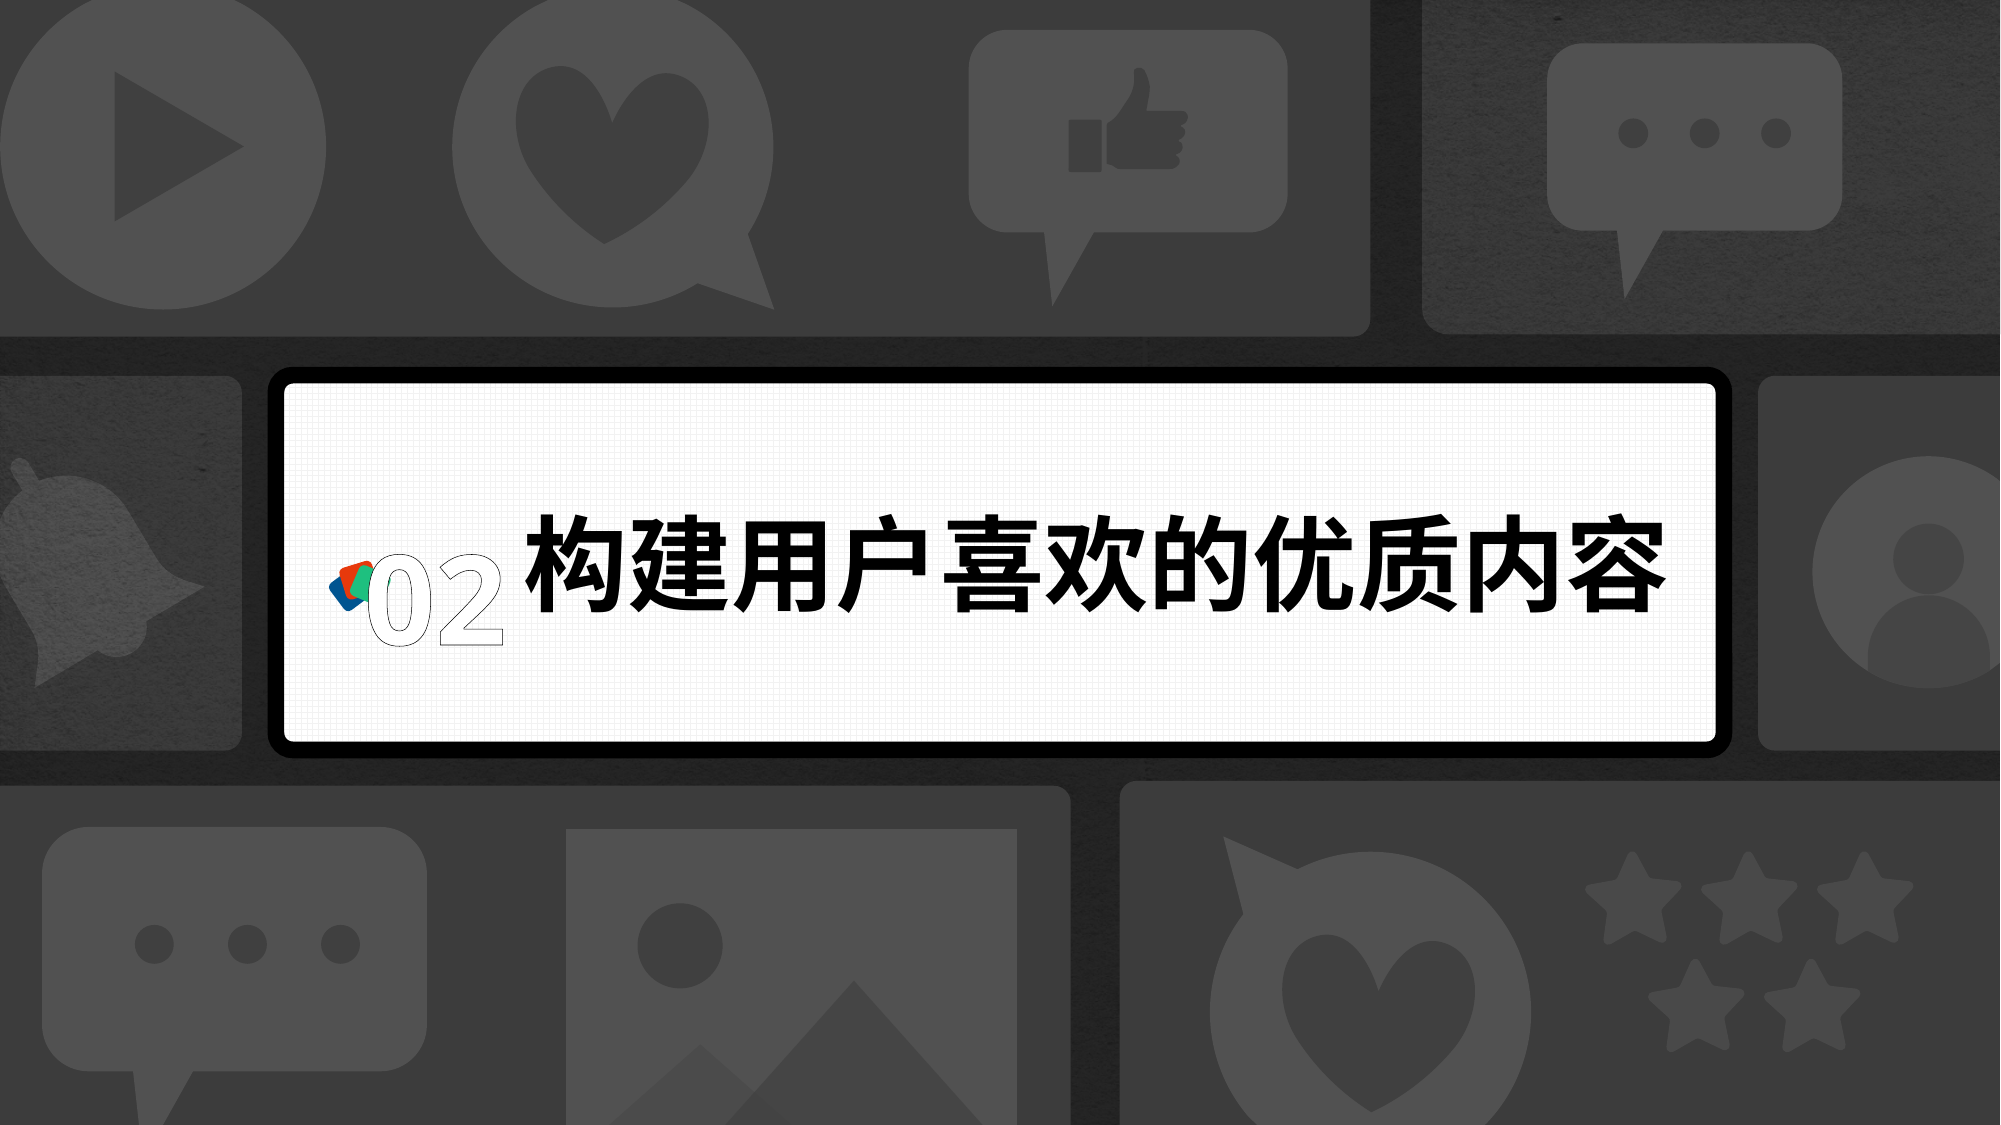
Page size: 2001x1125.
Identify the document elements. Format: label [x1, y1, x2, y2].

picture [0, 0, 2000, 1125]
text_box [333, 444, 1707, 646]
